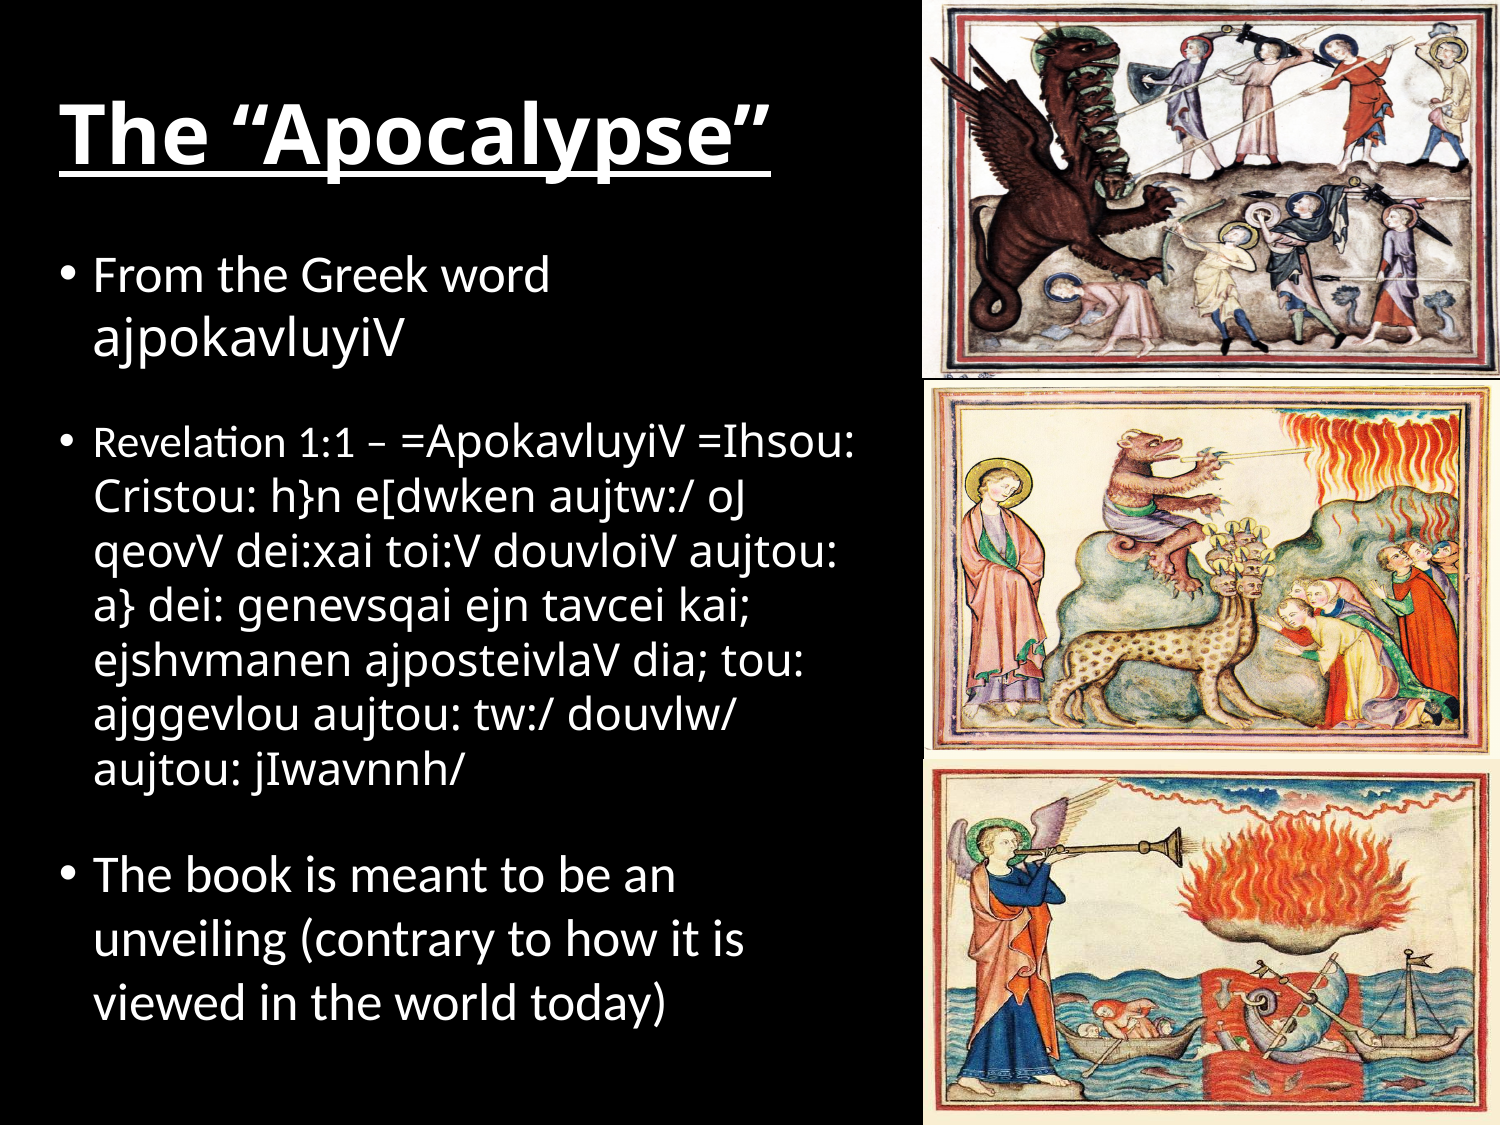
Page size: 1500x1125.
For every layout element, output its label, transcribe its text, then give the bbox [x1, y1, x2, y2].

list From the Greek word ajpokavluyiV Revelation 1:1 – =ApokavluyiV =Ihsou: Cristou: h}n e[dwken aujtw:/ oJ qeovV dei:xai toi:V douvloiV aujtou: a} dei: genevsqai ejn tavcei kai; ejshvmanen ajposteivlaV dia; tou: ajggevlou aujtou: tw:/ douvlw/ aujtou: jIwavnnh/ The book is meant to be an unveiling (contrary to how it is viewed in the world today) [43, 232, 874, 1097]
picture [922, 0, 1500, 378]
title The “Apocalypse” [43, 28, 874, 232]
picture [923, 380, 1500, 1125]
